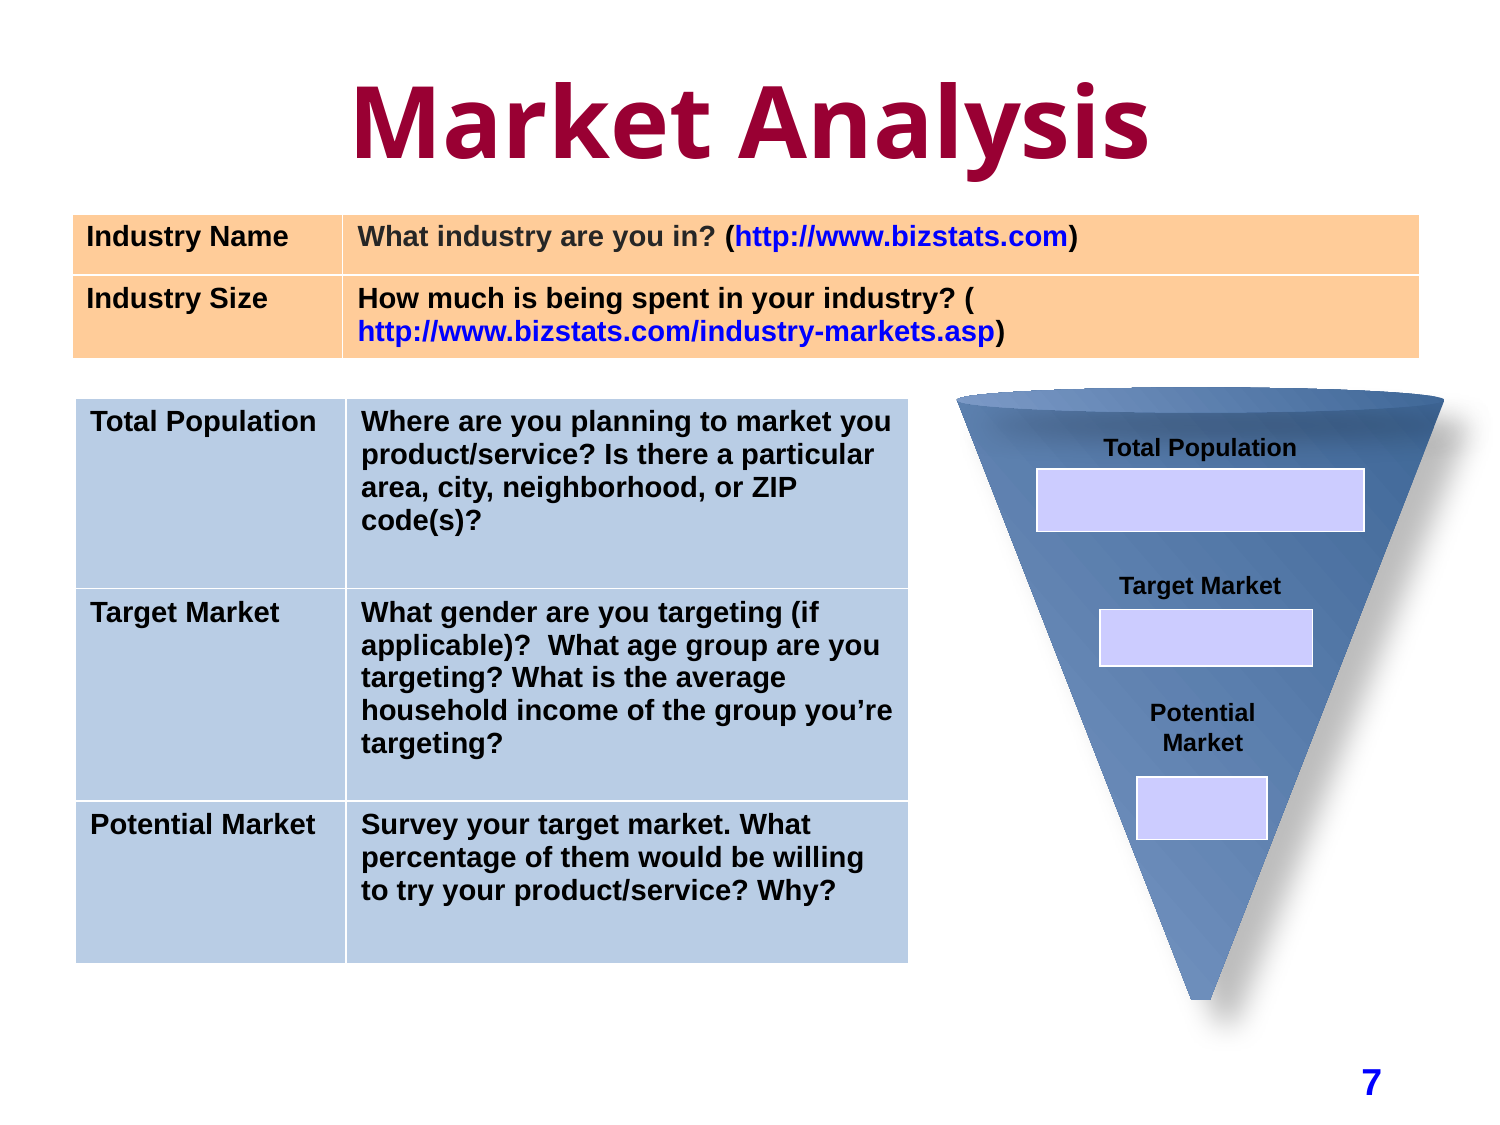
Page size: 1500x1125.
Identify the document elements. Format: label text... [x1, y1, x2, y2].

text_box Market Analysis [74, 37, 1425, 200]
table_cell Target Market [76, 589, 345, 800]
table_cell Survey your target market. What percentage of them would be willing to try your product/service? Why? [347, 802, 908, 963]
table_header Where are you planning to market you product/service? Is there a particular area, city, neighborhood, or ZIP code(s)? [347, 399, 908, 588]
table_header Total Population [76, 399, 345, 588]
table_cell Industry Size [73, 276, 342, 358]
table_cell Potential Market [76, 802, 345, 963]
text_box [956, 387, 1445, 1001]
table_header Industry Name [73, 215, 342, 274]
table_cell How much is being spent in your industry? (http://www.bizstats.com/industry-markets.asp) [343, 276, 1419, 358]
table_cell What gender are you targeting (if applicable)? What age group are you targeting? What is the average household income of the group you’re targeting? [347, 589, 908, 800]
table_header What industry are you in? (http://www.bizstats.com) [343, 215, 1419, 274]
